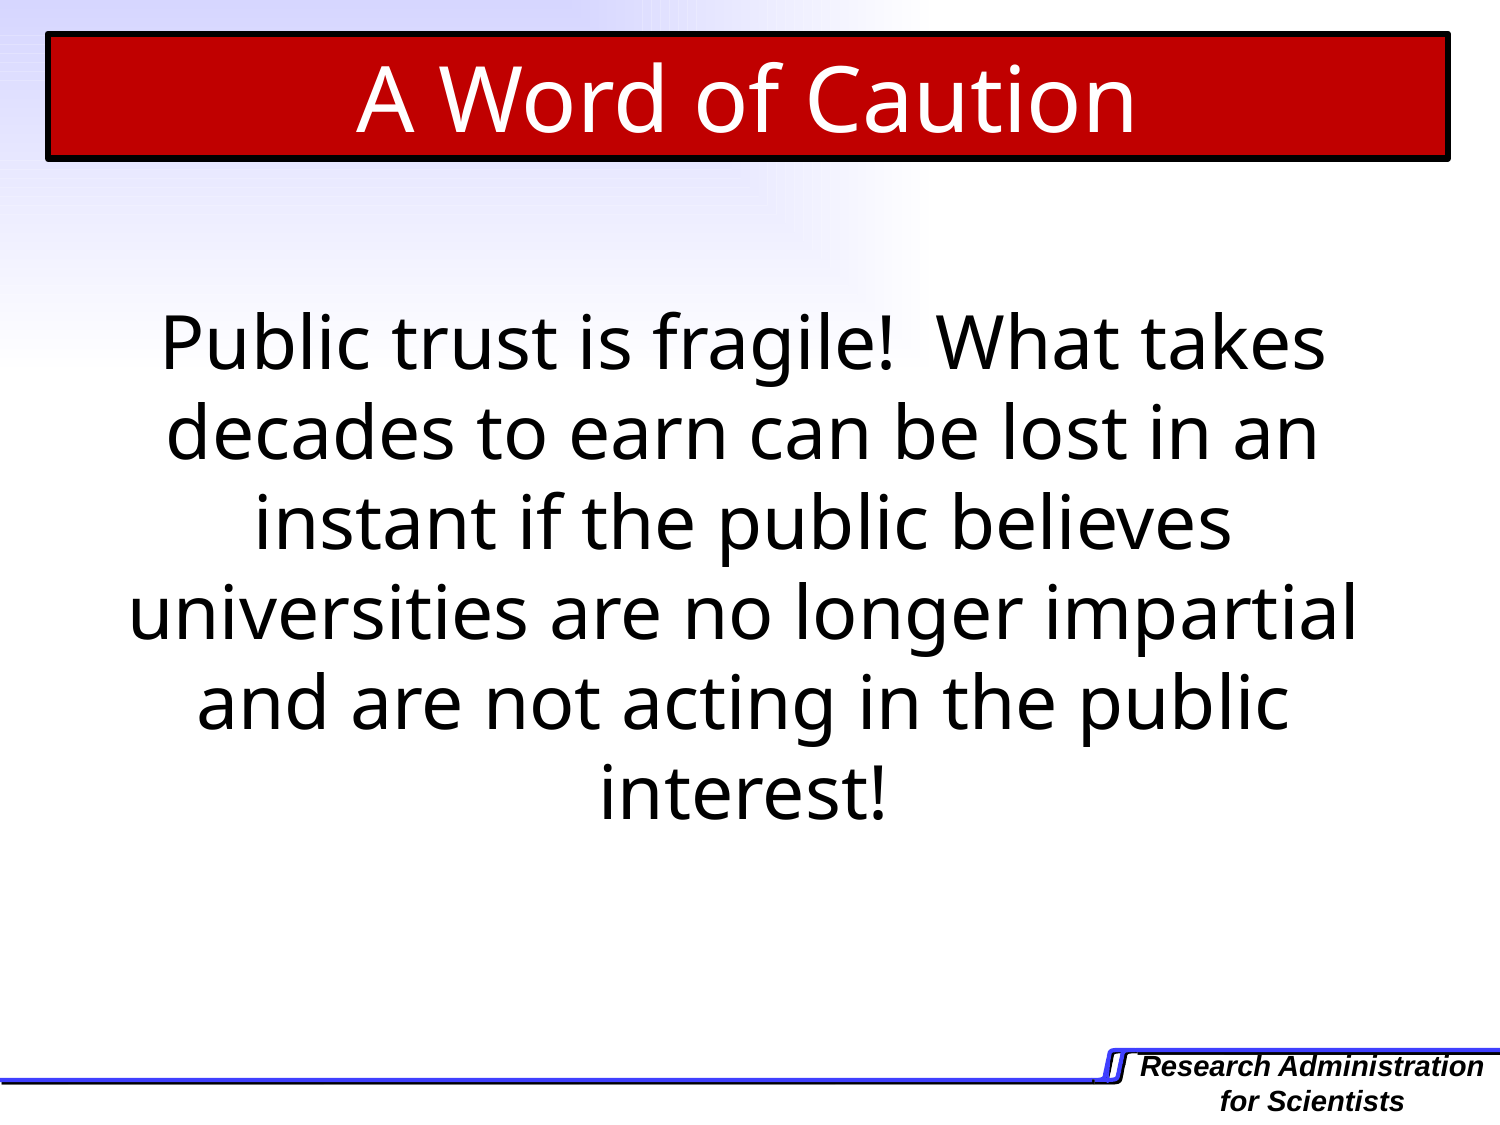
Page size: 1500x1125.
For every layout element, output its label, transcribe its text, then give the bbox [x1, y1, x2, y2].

text_box A Word of Caution [46, 32, 1450, 161]
text_box Public trust is fragile! What takes decades to earn can be lost in an instant if the public believes universities are no longer impartial and are not acting in the public interest! [99, 287, 1388, 933]
